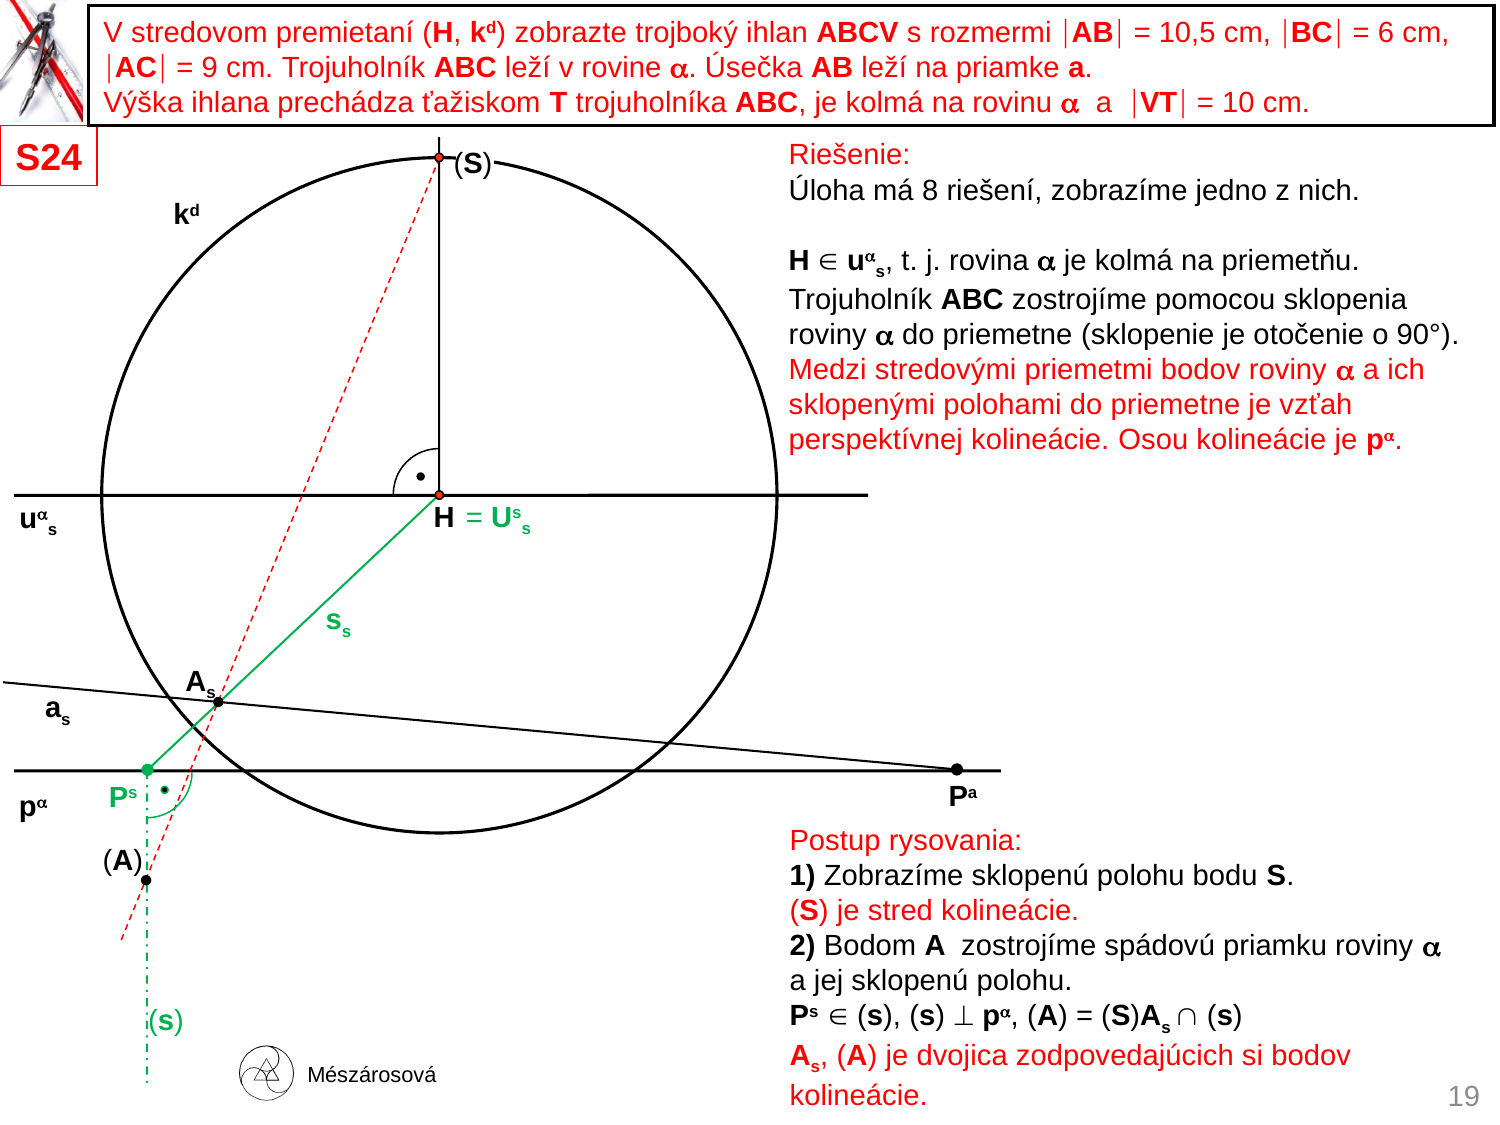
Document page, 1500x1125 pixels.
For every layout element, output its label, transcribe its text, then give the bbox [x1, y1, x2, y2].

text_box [2, 681, 115, 770]
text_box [445, 681, 958, 770]
slide_number 19 [1429, 1068, 1496, 1120]
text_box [101, 727, 193, 819]
text_box [101, 496, 115, 590]
text_box (s) [133, 994, 199, 1044]
text_box (A) [87, 833, 115, 884]
text_box Riešenie: Úloha má 8 riešení, zobrazíme jedno z nich. H  us, t. j. rovina  je kolmá na priemetňu. Trojuholník ABC zostrojíme pomocou sklopenia roviny  do priemetne (sklopenie je otočenie o 90°). Medzi stredovými priemetmi bodov roviny  a ich sklopenými polohami do priemetne je vzťah perspektívnej kolineácie. Osou kolineácie je p. [774, 128, 1494, 463]
picture [0, 0, 83, 122]
text_box [444, 776, 628, 833]
text_box Postup rysovania: 1) Zobrazíme sklopenú polohu bodu S. (S) je stred kolineácie. 2) Bodom A zostrojíme spádovú priamku roviny  a jej sklopenú polohu. Ps  (s), (s)  p, (A) = (S)As  (s) As, (A) je dvojica zodpovedajúcich si bodov kolineácie. [774, 814, 1456, 1119]
text_box [101, 401, 115, 495]
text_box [120, 157, 440, 941]
text_box p [4, 779, 71, 830]
text_box [445, 496, 777, 680]
text_box = Uss [486, 490, 547, 546]
text_box [435, 153, 444, 161]
text_box Ps [93, 776, 97, 821]
text_box S24 [0, 125, 97, 186]
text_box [392, 448, 484, 540]
text_box V stredovom premietaní (H, kd) zobrazte trojboký ihlan ABCV s rozmermi AB = 10,5 cm, BC = 6 cm, AC = 9 cm. Trojuholník ABC leží v rovine . Úsečka AB leží na priamke a. Výška ihlana prechádza ťažiskom T trojuholníka ABC, je kolmá na rovinu  a VT = 10 cm. [88, 5, 1494, 126]
text_box (S) [438, 137, 508, 188]
text_box [444, 164, 777, 495]
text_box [231, 1040, 454, 1106]
text_box Pa [933, 770, 993, 814]
text_box us [4, 491, 73, 547]
